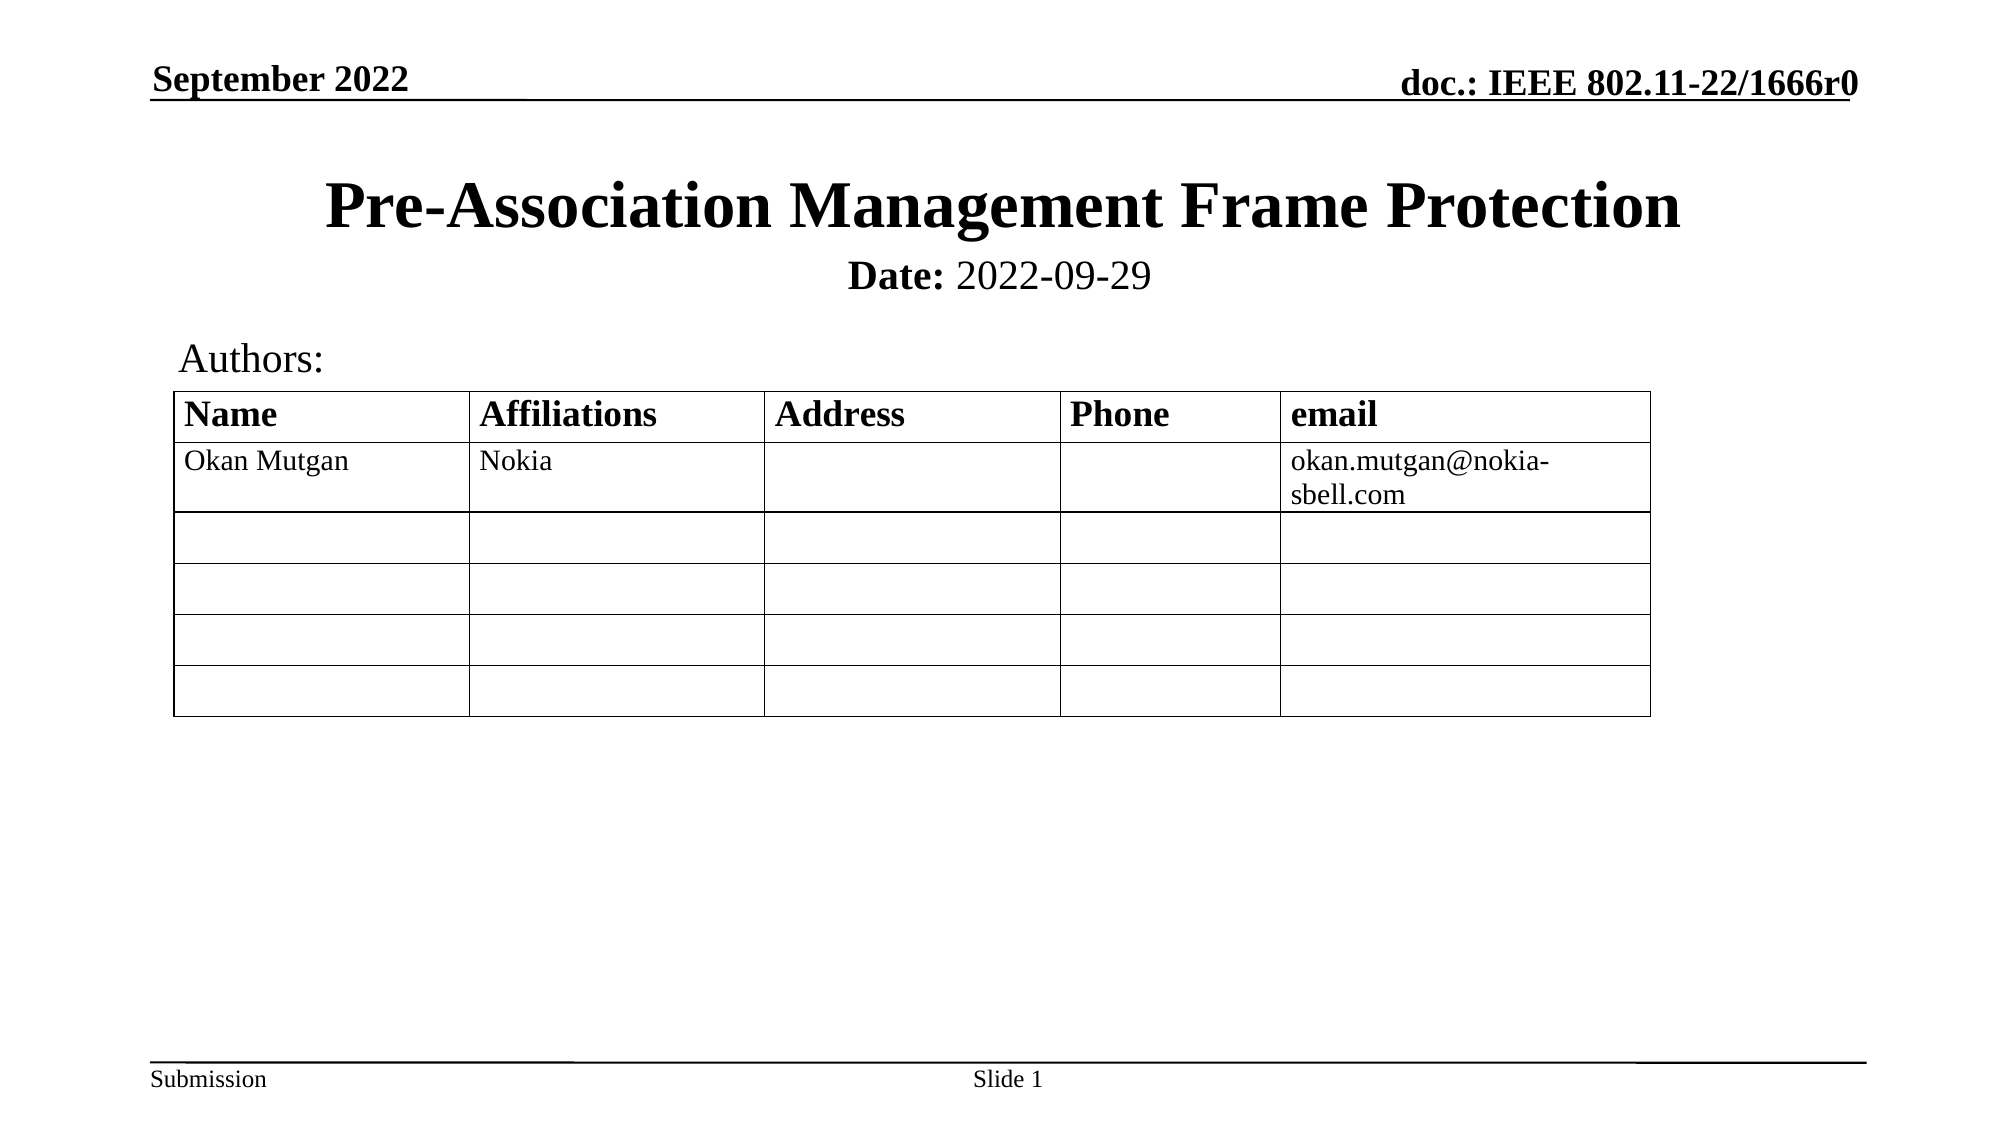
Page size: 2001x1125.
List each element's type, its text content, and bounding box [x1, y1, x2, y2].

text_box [159, 390, 1701, 779]
slide_number Slide 1 [950, 1061, 1067, 1123]
subtitle Date: 2022-09-29 [299, 239, 1701, 319]
footer [1174, 1061, 1872, 1093]
title Pre-Association Management Frame Protection [154, 127, 1855, 274]
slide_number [152, 54, 563, 100]
text_box Authors: [162, 323, 401, 387]
